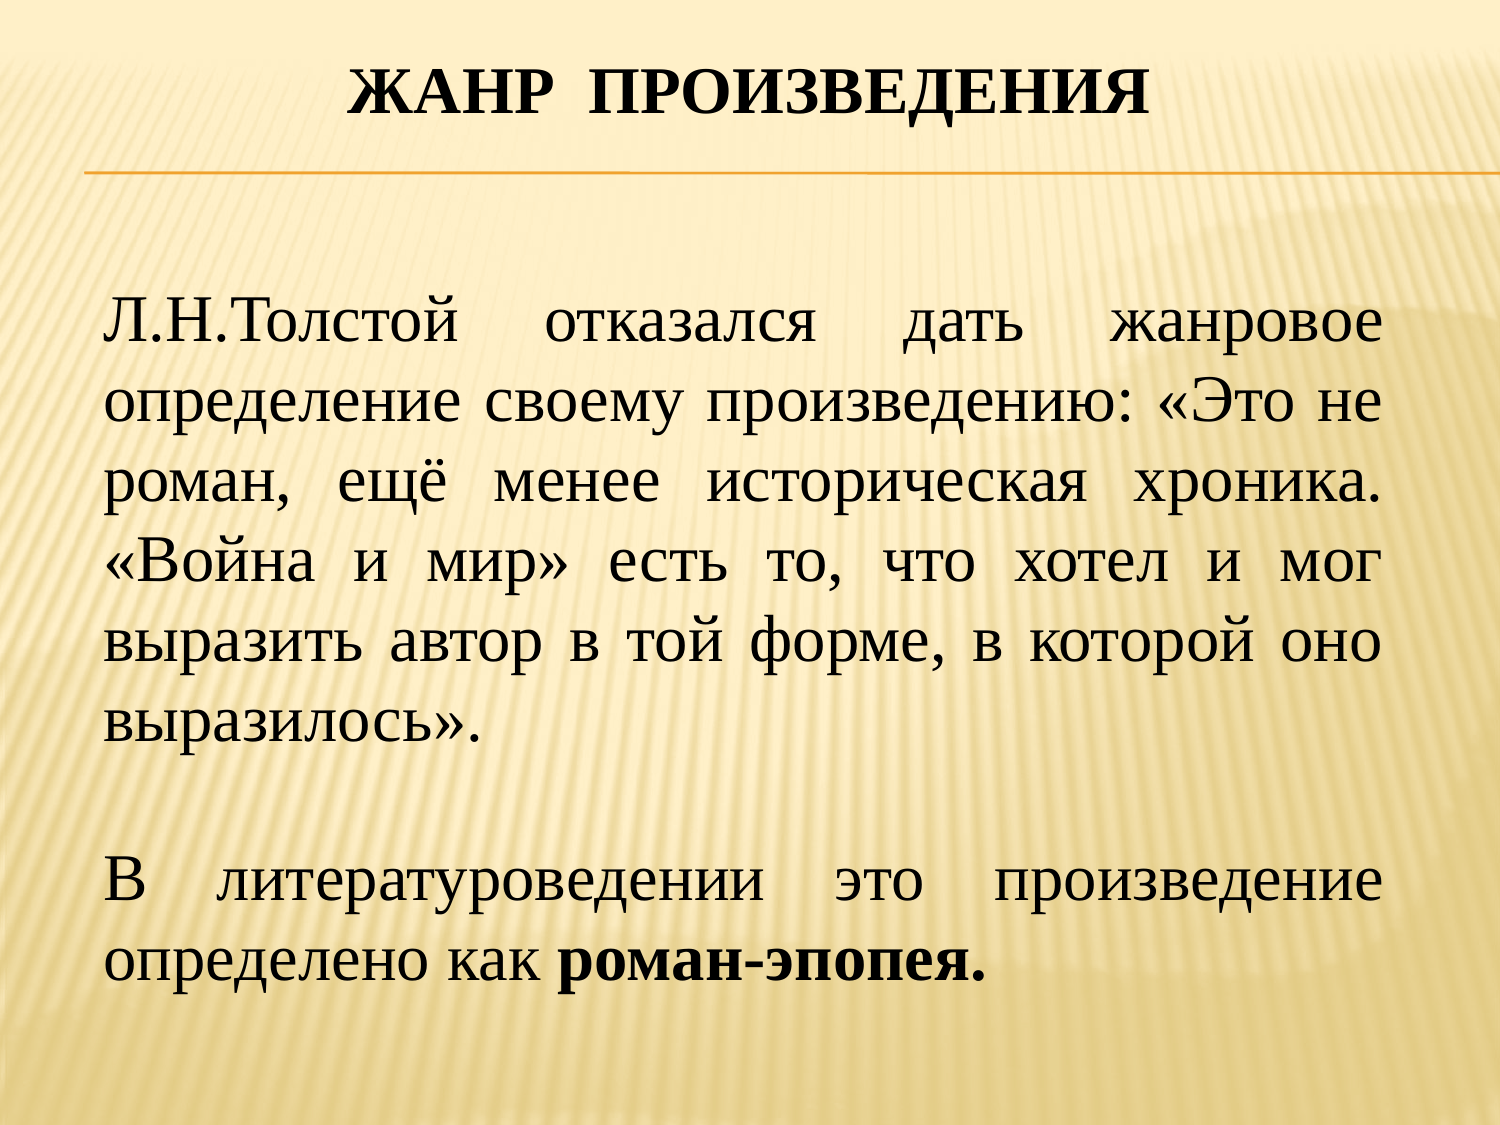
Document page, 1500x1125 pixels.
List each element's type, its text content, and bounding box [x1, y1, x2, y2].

title Жанр произведения [88, 0, 1412, 173]
text_box Л.Н.Толстой отказался дать жанровое определение своему произведению: «Это не роман, ещё менее историческая хроника. «Война и мир» есть то, что хотел и мог выразить автор в той форме, в которой оно выразилось». В литературоведении это произведение определено как роман-эпопея. [88, 267, 1400, 1002]
